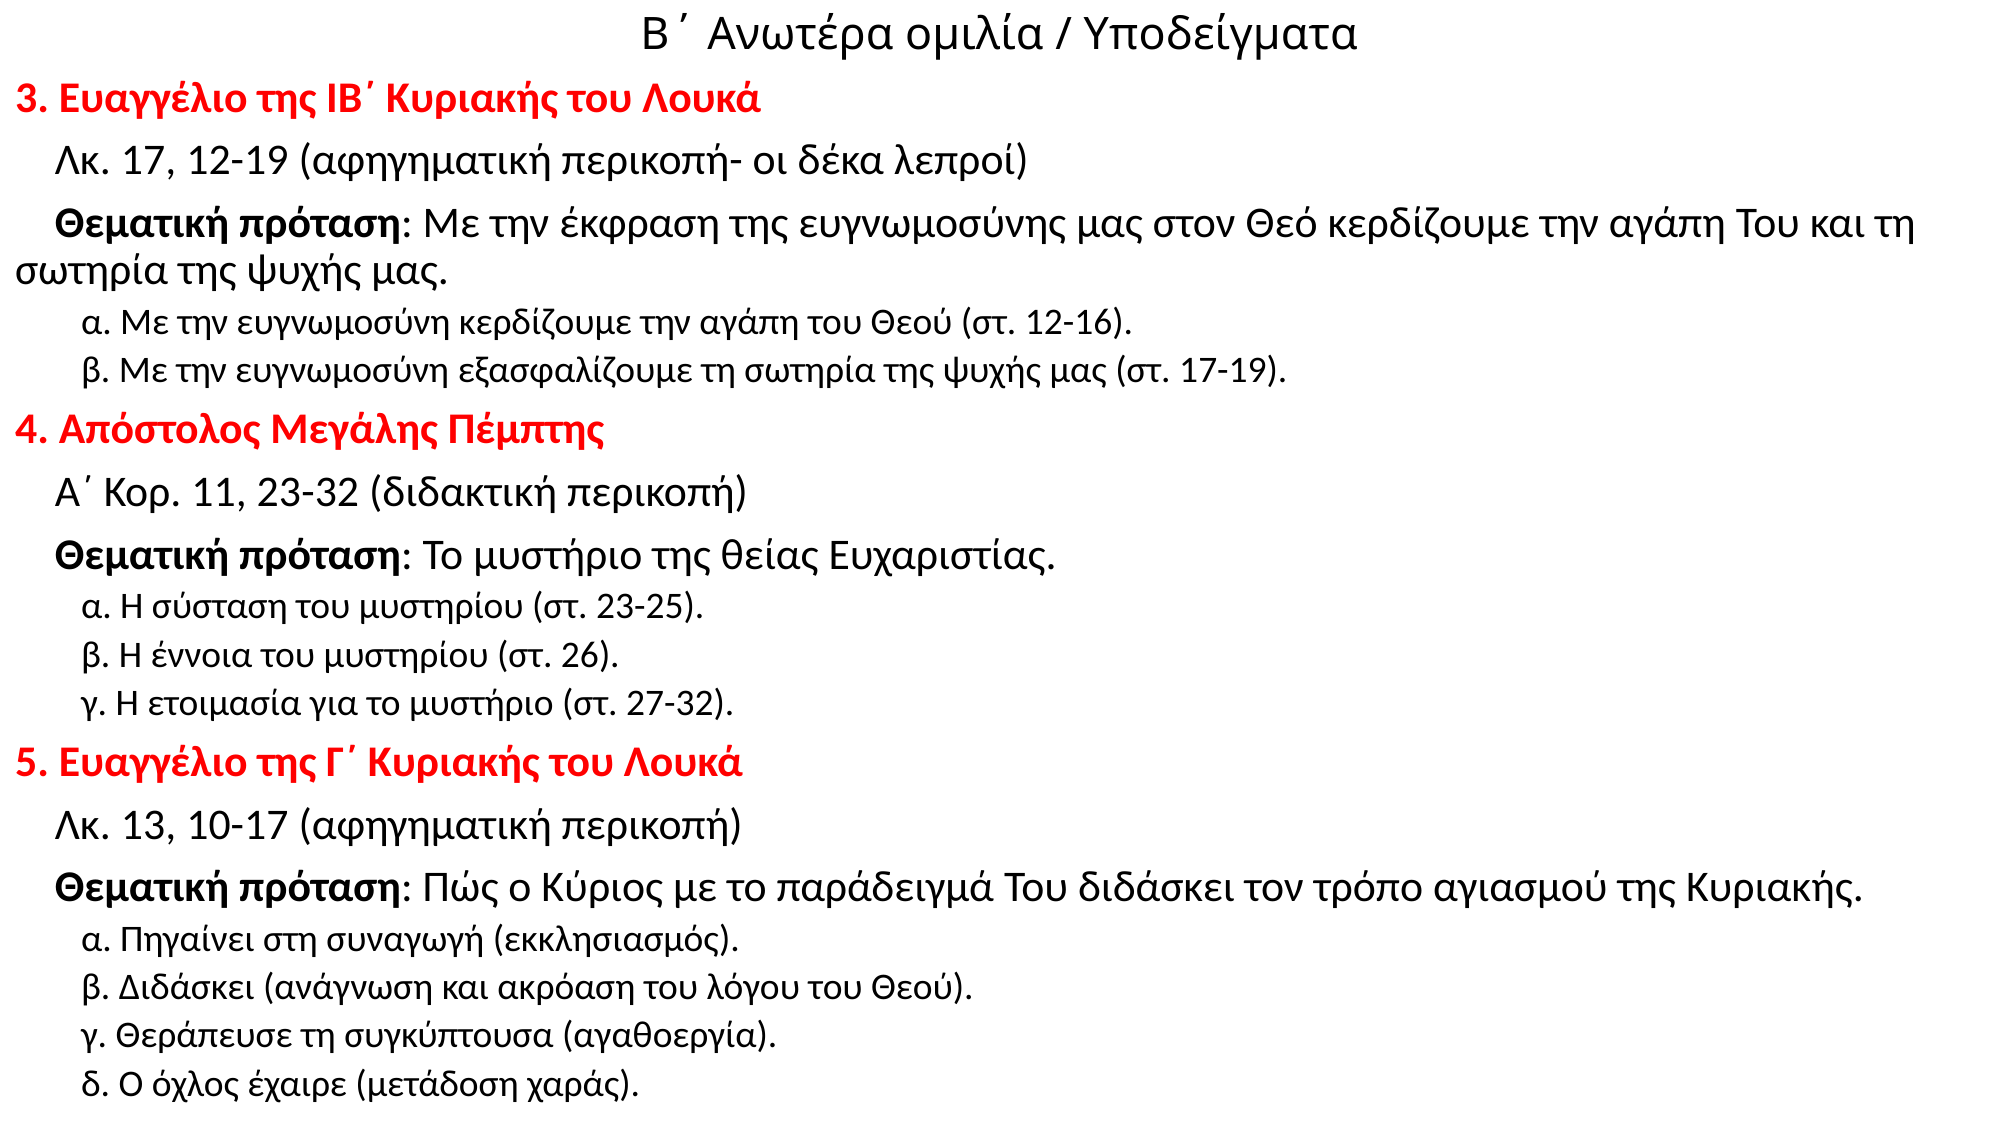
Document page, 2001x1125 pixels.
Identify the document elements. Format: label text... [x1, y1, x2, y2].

list 3. Ευαγγέλιο της ΙΒ΄ Κυριακής του Λουκά Λκ. 17, 12-19 (αφηγηματική περικοπή- οι δέκα λεπροί) Θεματική πρόταση: Με την έκφραση της ευγνωμοσύνης μας στον Θεό κερδίζουμε την αγάπη Του και τη σωτηρία της ψυχής μας. α. Με την ευγνωμοσύνη κερδίζουμε την αγάπη του Θεού (στ. 12-16). β. Με την ευγνωμοσύνη εξασφαλίζουμε τη σωτηρία της ψυχής μας (στ. 17-19). 4. Απόστολος Μεγάλης Πέμπτης Α΄ Κορ. 11, 23-32 (διδακτική περικοπή) Θεματική πρόταση: Το μυστήριο της θείας Ευχαριστίας. α. Η σύσταση του μυστηρίου (στ. 23-25). β. Η έννοια του μυστηρίου (στ. 26). γ. Η ετοιμασία για το μυστήριο (στ. 27-32). 5. Ευαγγέλιο της Γ΄ Κυριακής του Λουκά Λκ. 13, 10-17 (αφηγηματική περικοπή) Θεματική πρόταση: Πώς ο Κύριος με το παράδειγμά Του διδάσκει τον τρόπο αγιασμού της Κυριακής. α. Πηγαίνει στη συναγωγή (εκκλησιασμός). β. Διδάσκει (ανάγνωση και ακρόαση του λόγου του Θεού). γ. Θεράπευσε τη συγκύπτουσα (αγαθοεργία). δ. Ο όχλος έχαιρε (μετάδοση χαράς). [0, 67, 2000, 1122]
title Β΄ Ανωτέρα ομιλία / Υποδείγματα [137, 3, 1863, 67]
